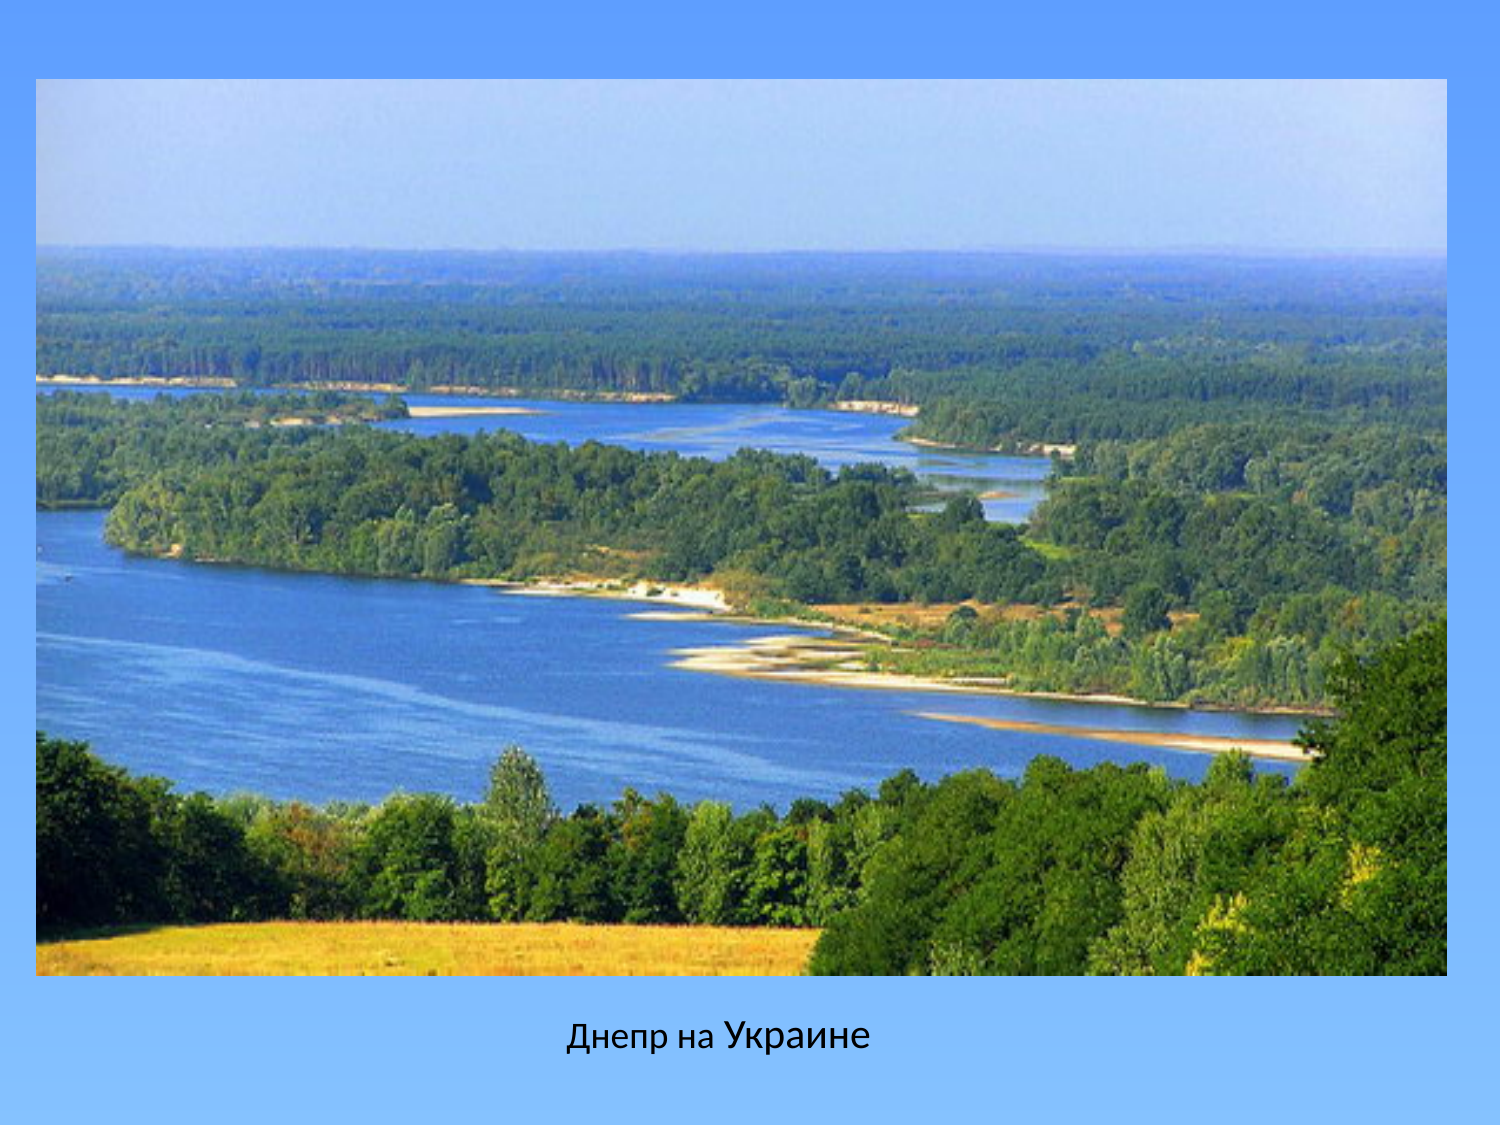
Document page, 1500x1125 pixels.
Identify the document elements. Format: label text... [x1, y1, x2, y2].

text_box Днепр на Украине [551, 999, 886, 1065]
picture [36, 78, 1448, 977]
